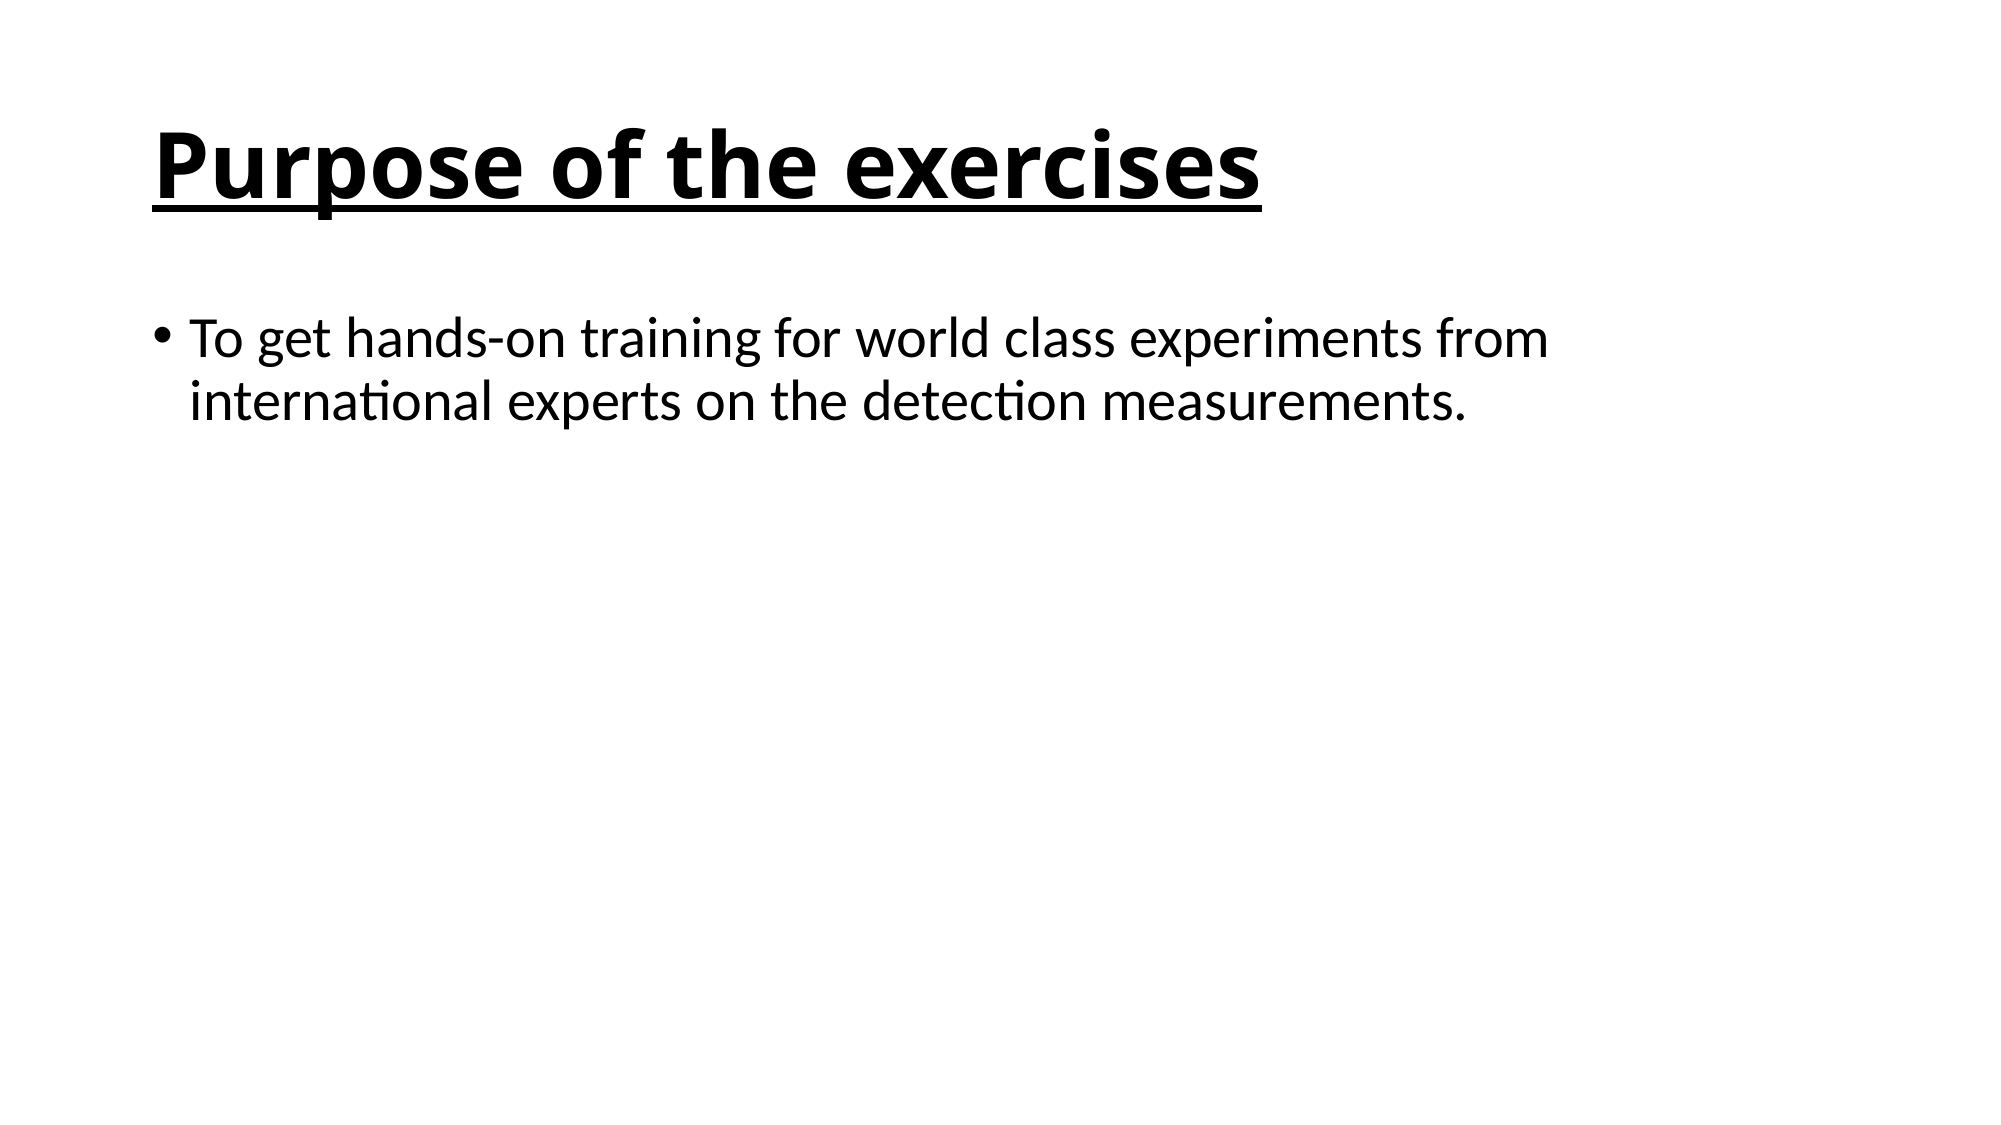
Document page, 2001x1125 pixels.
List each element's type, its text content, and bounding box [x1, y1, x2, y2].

title Purpose of the exercises [137, 59, 1863, 278]
list To get hands-on training for world class experiments from international experts on the detection measurements. [137, 299, 1863, 1014]
